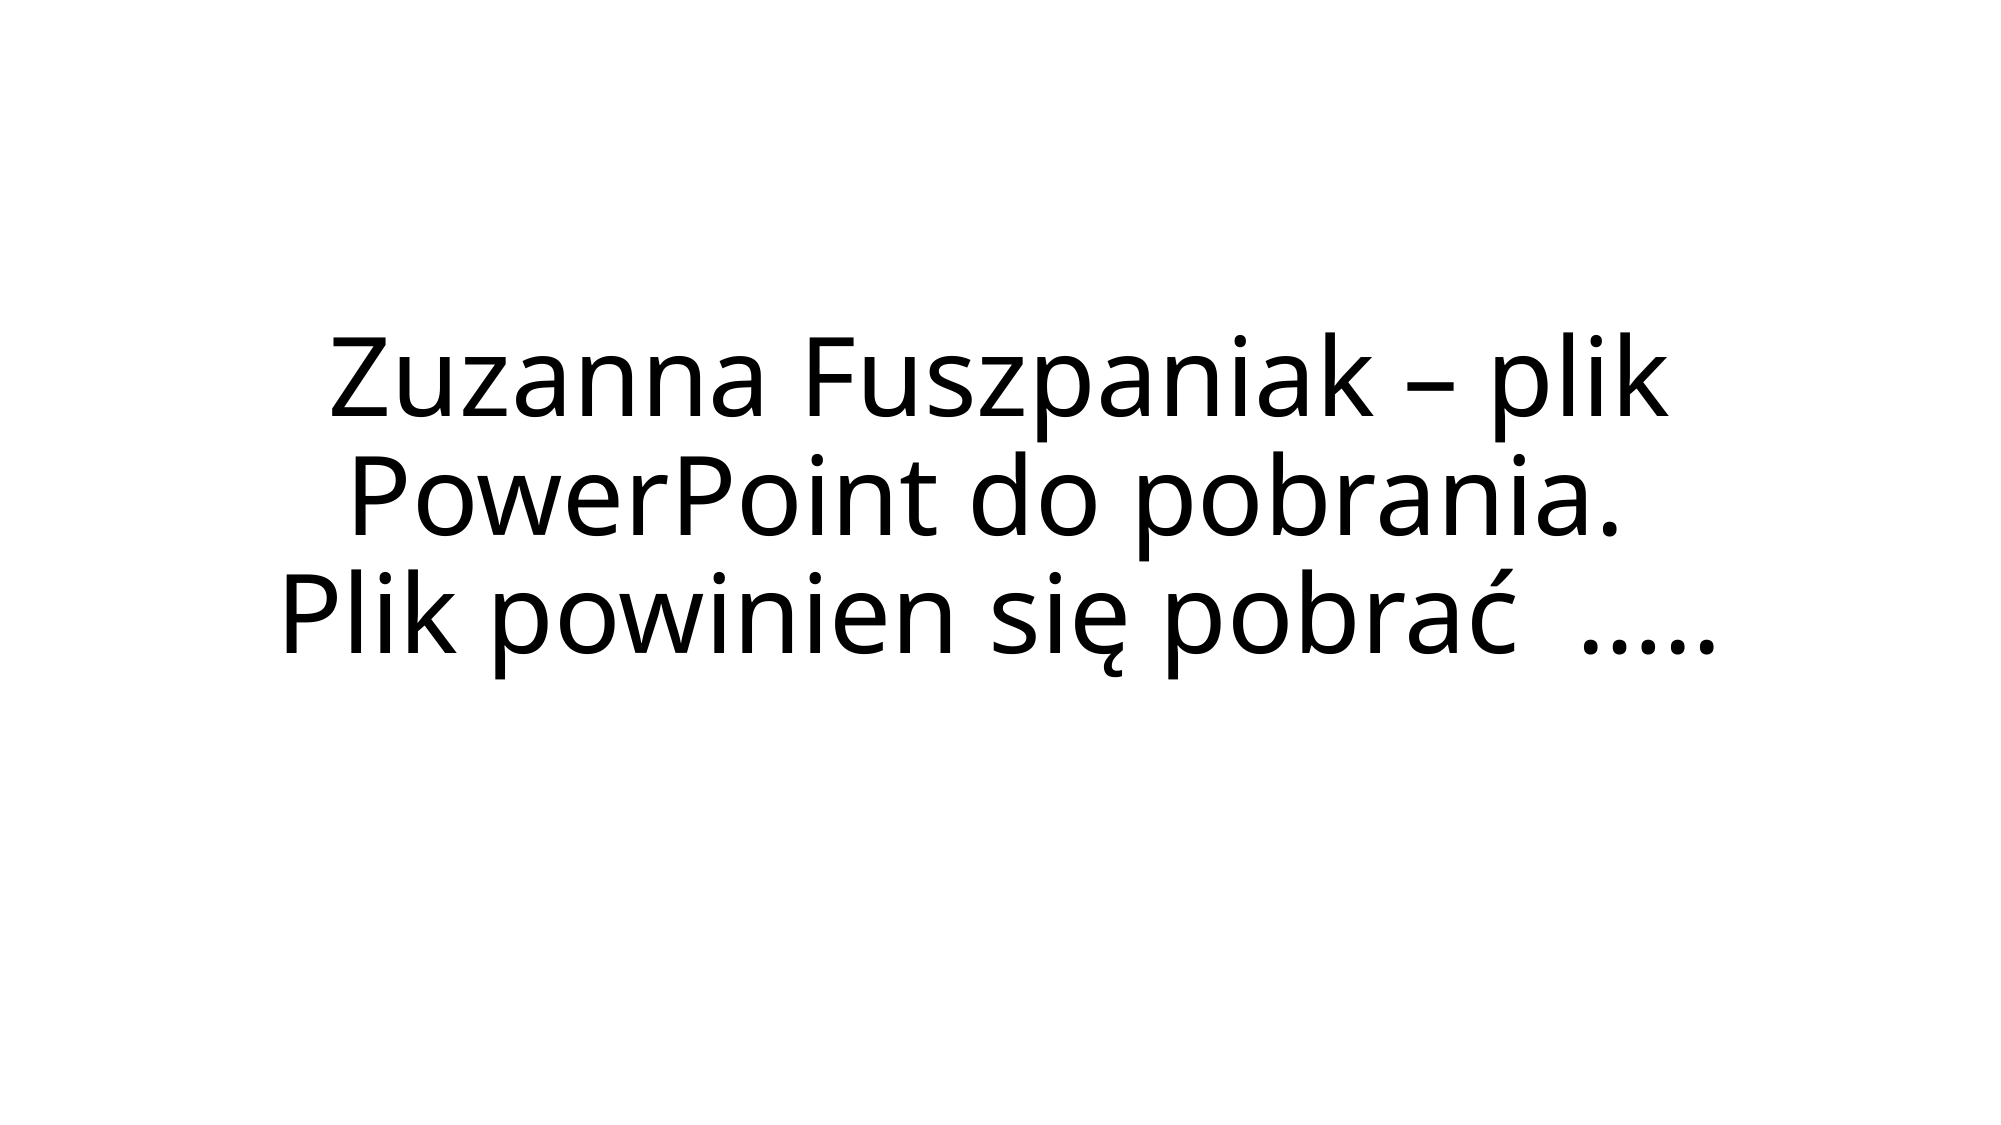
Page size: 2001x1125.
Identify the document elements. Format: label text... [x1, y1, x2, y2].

title Zuzanna Fuszpaniak – plik PowerPoint do pobrania. Plik powinien się pobrać ….. [249, 184, 1750, 818]
